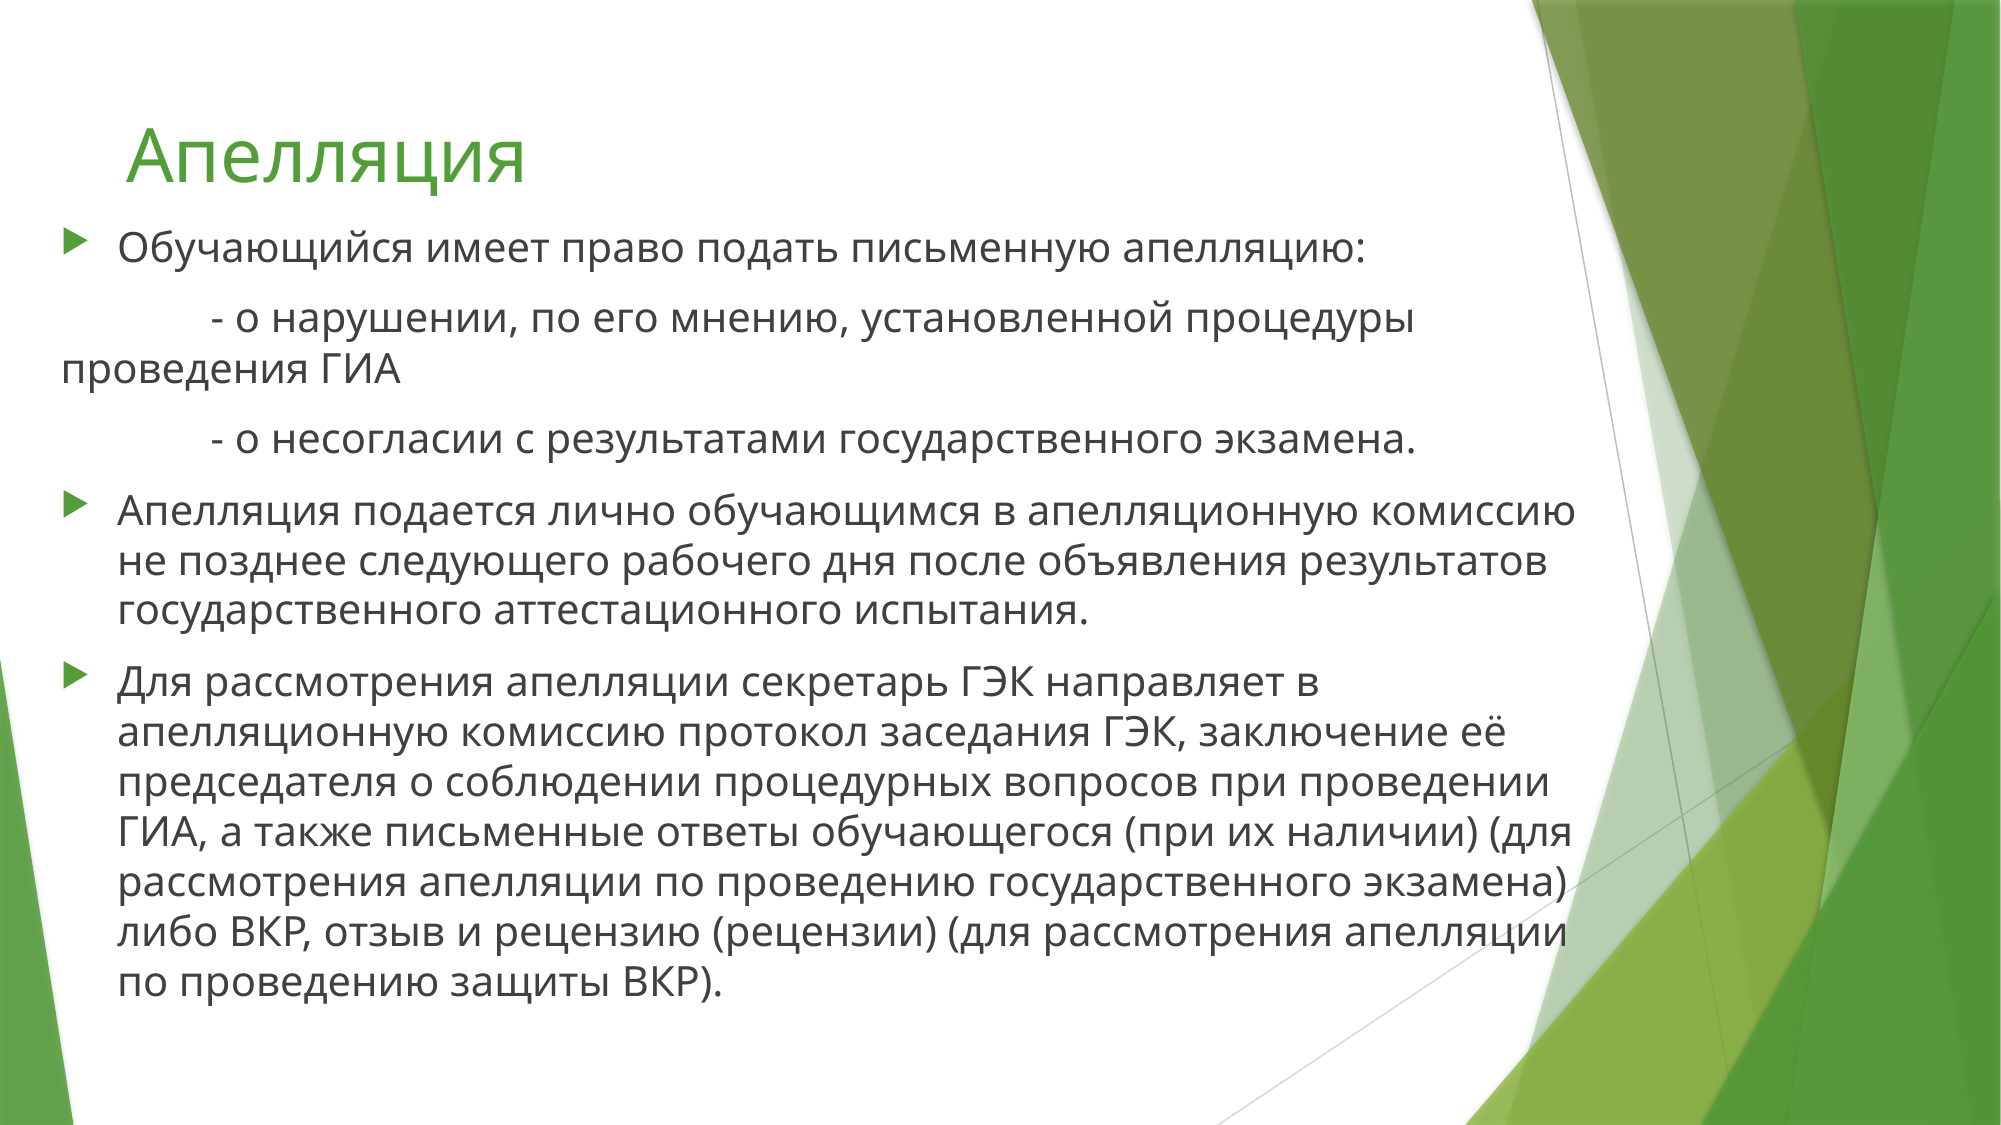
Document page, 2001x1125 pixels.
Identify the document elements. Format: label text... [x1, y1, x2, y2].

list Обучающийся имеет право подать письменную апелляцию: - о нарушении, по его мнению, установленной процедуры проведения ГИА - о несогласии с результатами государственного экзамена. Апелляция подается лично обучающимся в апелляционную комиссию не позднее следующего рабочего дня после объявления результатов государственного аттестационного испытания. Для рассмотрения апелляции секретарь ГЭК направляет в апелляционную комиссию протокол заседания ГЭК, заключение её председателя о соблюдении процедурных вопросов при проведении ГИА, а также письменные ответы обучающегося (при их наличии) (для рассмотрения апелляции по проведению государственного экзамена) либо ВКР, отзыв и рецензию (рецензии) (для рассмотрения апелляции по проведению защиты ВКР). [45, 212, 1613, 1079]
title Апелляция [111, 99, 1522, 212]
